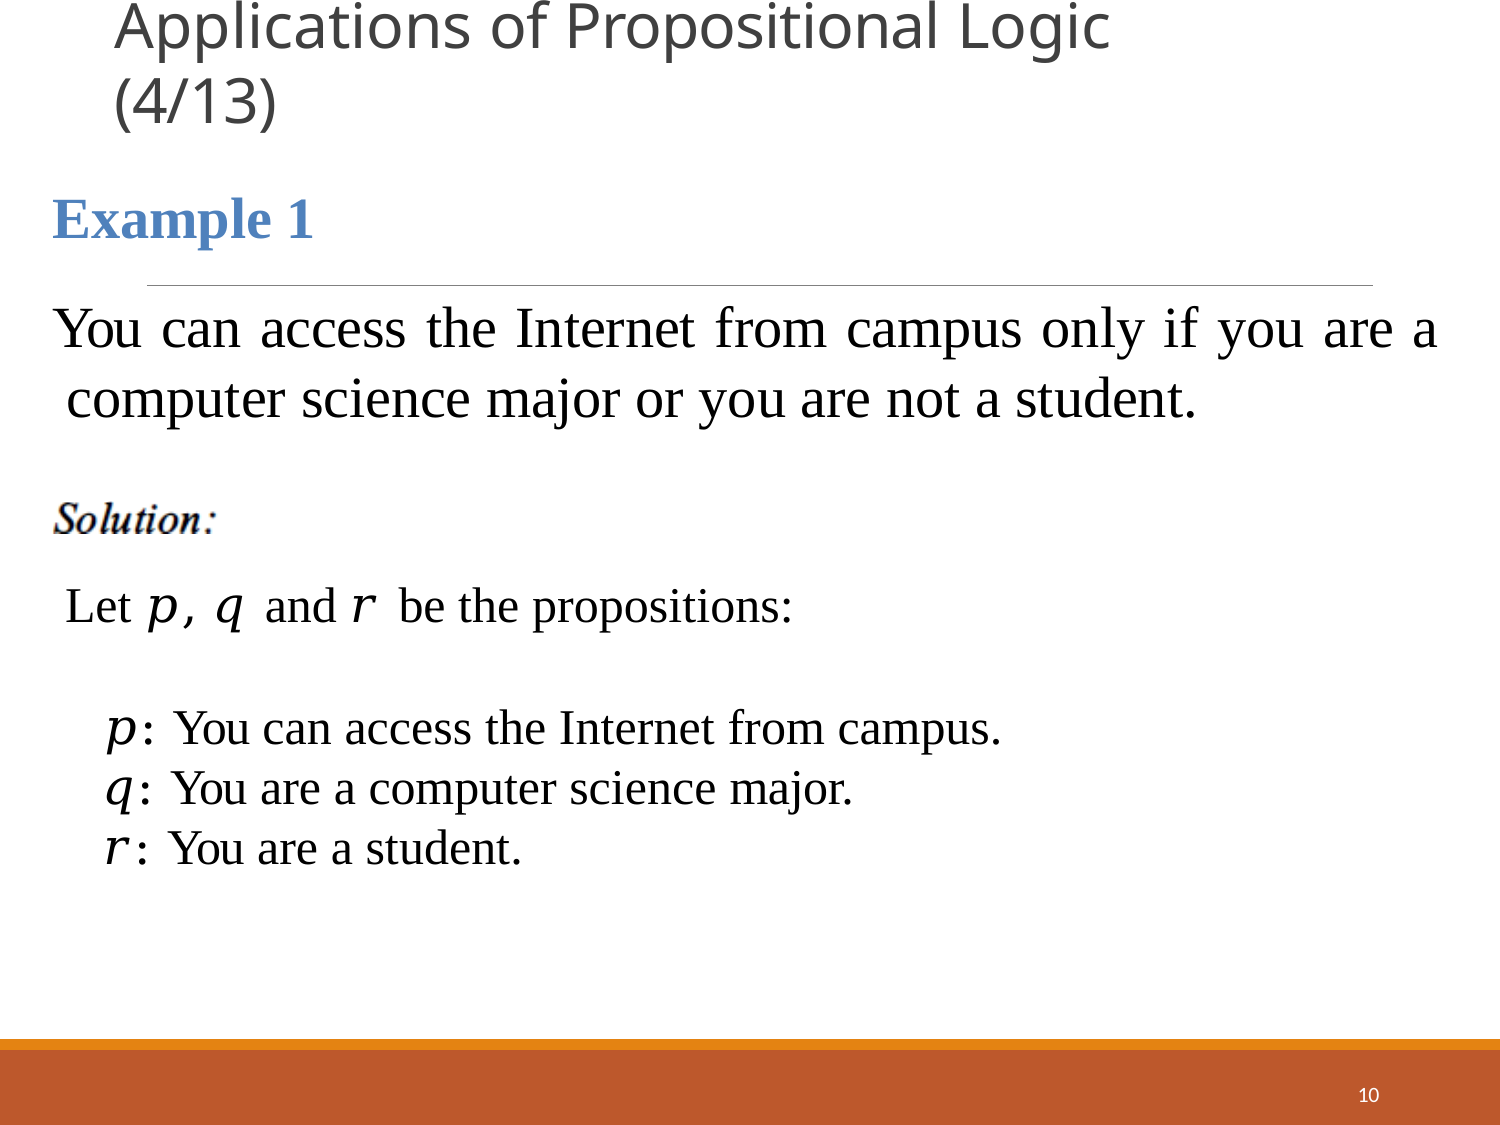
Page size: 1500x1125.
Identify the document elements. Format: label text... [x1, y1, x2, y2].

picture [51, 500, 219, 535]
title Applications of Propositional Logic (4/13) [112, 0, 1154, 136]
slide_number 10 [1218, 876, 1380, 1125]
text_box Example 1 You can access the Internet from campus only if you are a computer science major or you are not a student. Let 𝑝, 𝑞 and 𝑟 be the propositions: 𝑝: You can access the Internet from campus. 𝑞: You are a computer science major. 𝑟: You are a student. [50, 139, 1449, 876]
